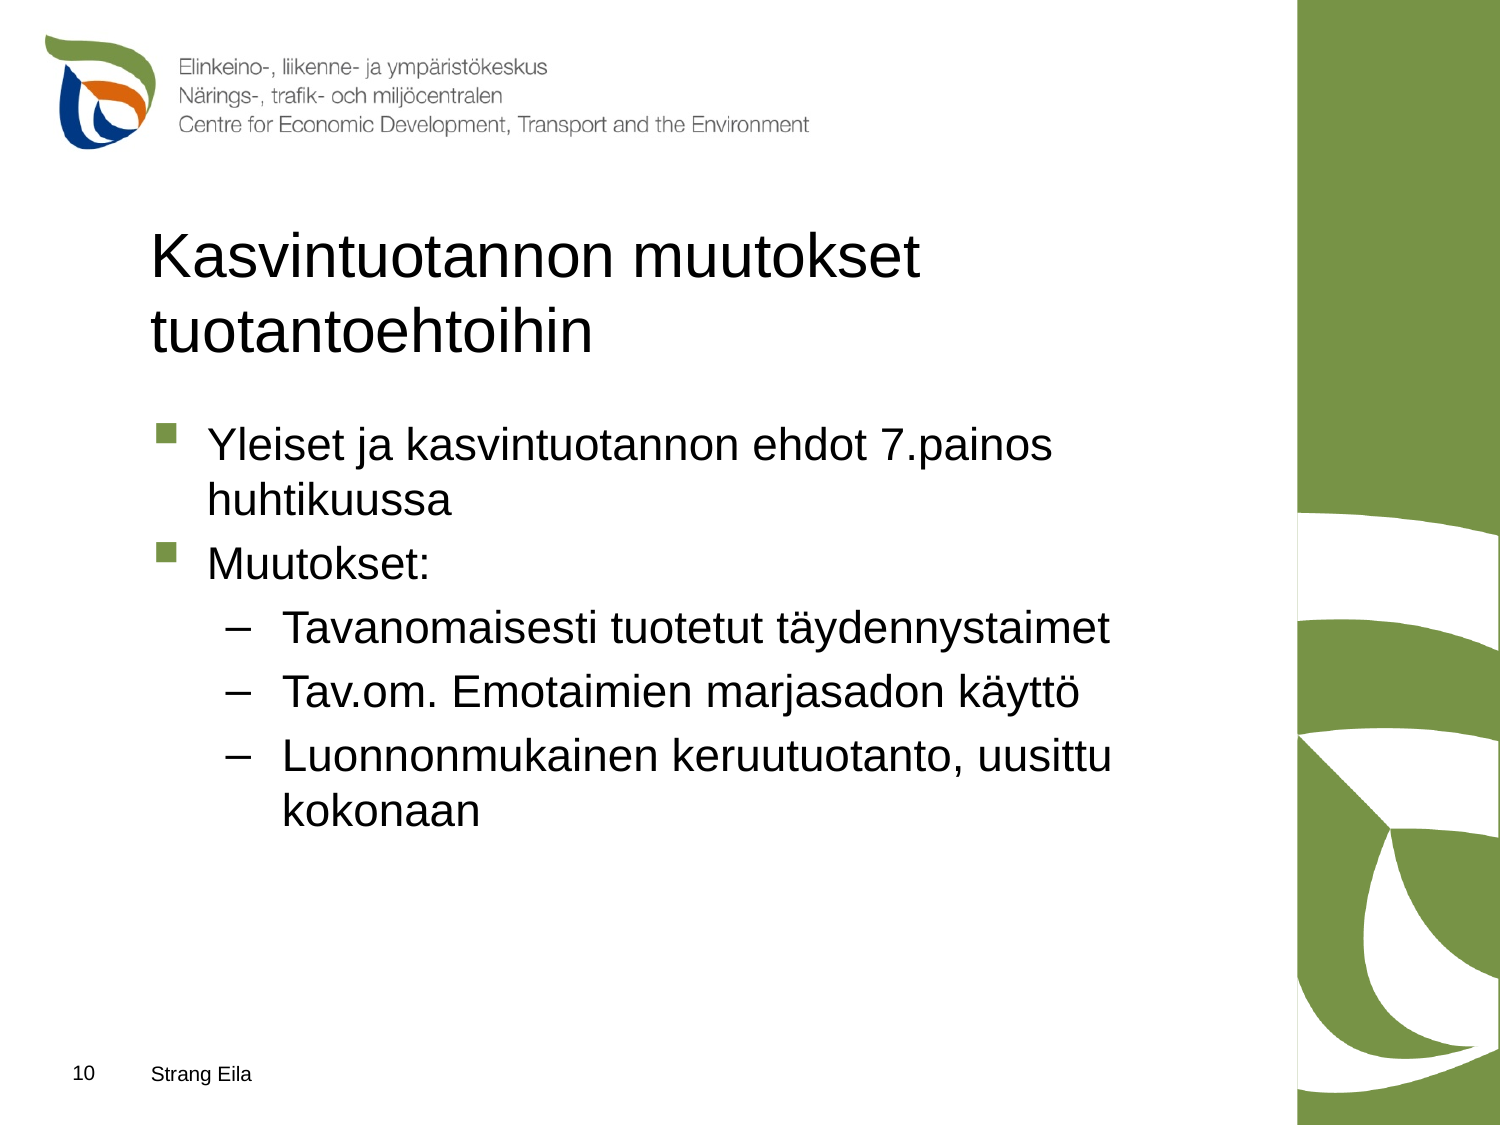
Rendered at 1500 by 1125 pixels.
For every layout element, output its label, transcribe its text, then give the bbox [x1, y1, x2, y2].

picture [1297, 485, 1499, 1093]
list Yleiset ja kasvintuotannon ehdot 7.painos huhtikuussa Muutokset: Tavanomaisesti tuotetut täydennystaimet Tav.om. Emotaimien marjasadon käyttö Luonnonmukainen keruutuotanto, uusittu kokonaan [135, 342, 1223, 988]
picture [12, 1, 845, 179]
title Kasvintuotannon muutokset tuotantoehtoihin [135, 208, 1223, 315]
footer Strang Eila [135, 1042, 1235, 1103]
slide_number 10 [41, 1042, 111, 1102]
